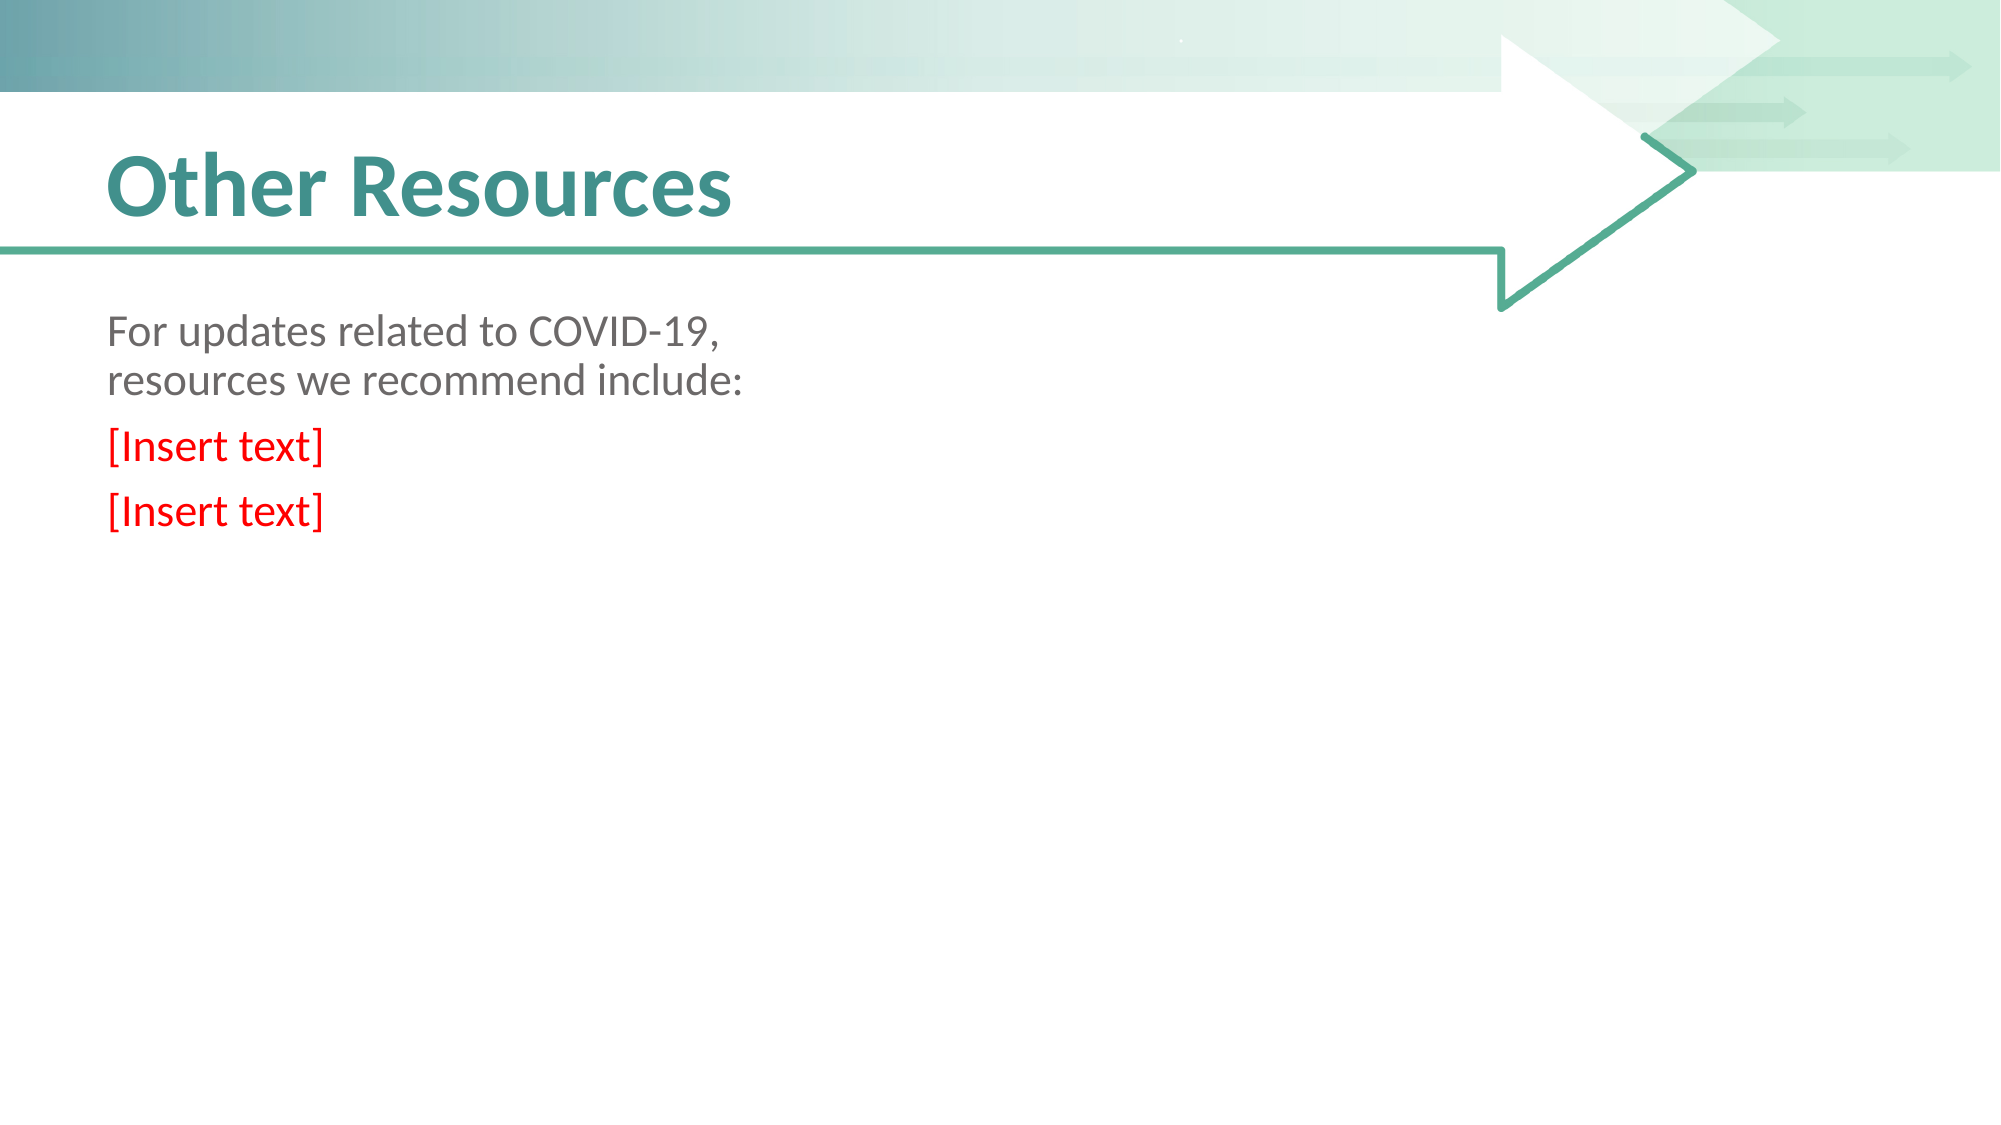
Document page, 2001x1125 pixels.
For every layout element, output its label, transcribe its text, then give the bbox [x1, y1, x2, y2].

picture [0, 0, 2001, 1125]
title Other Resources [92, 129, 1818, 267]
list For updates related to COVID-19, resources we recommend include: [Insert text] [Insert text] [92, 299, 1497, 1014]
